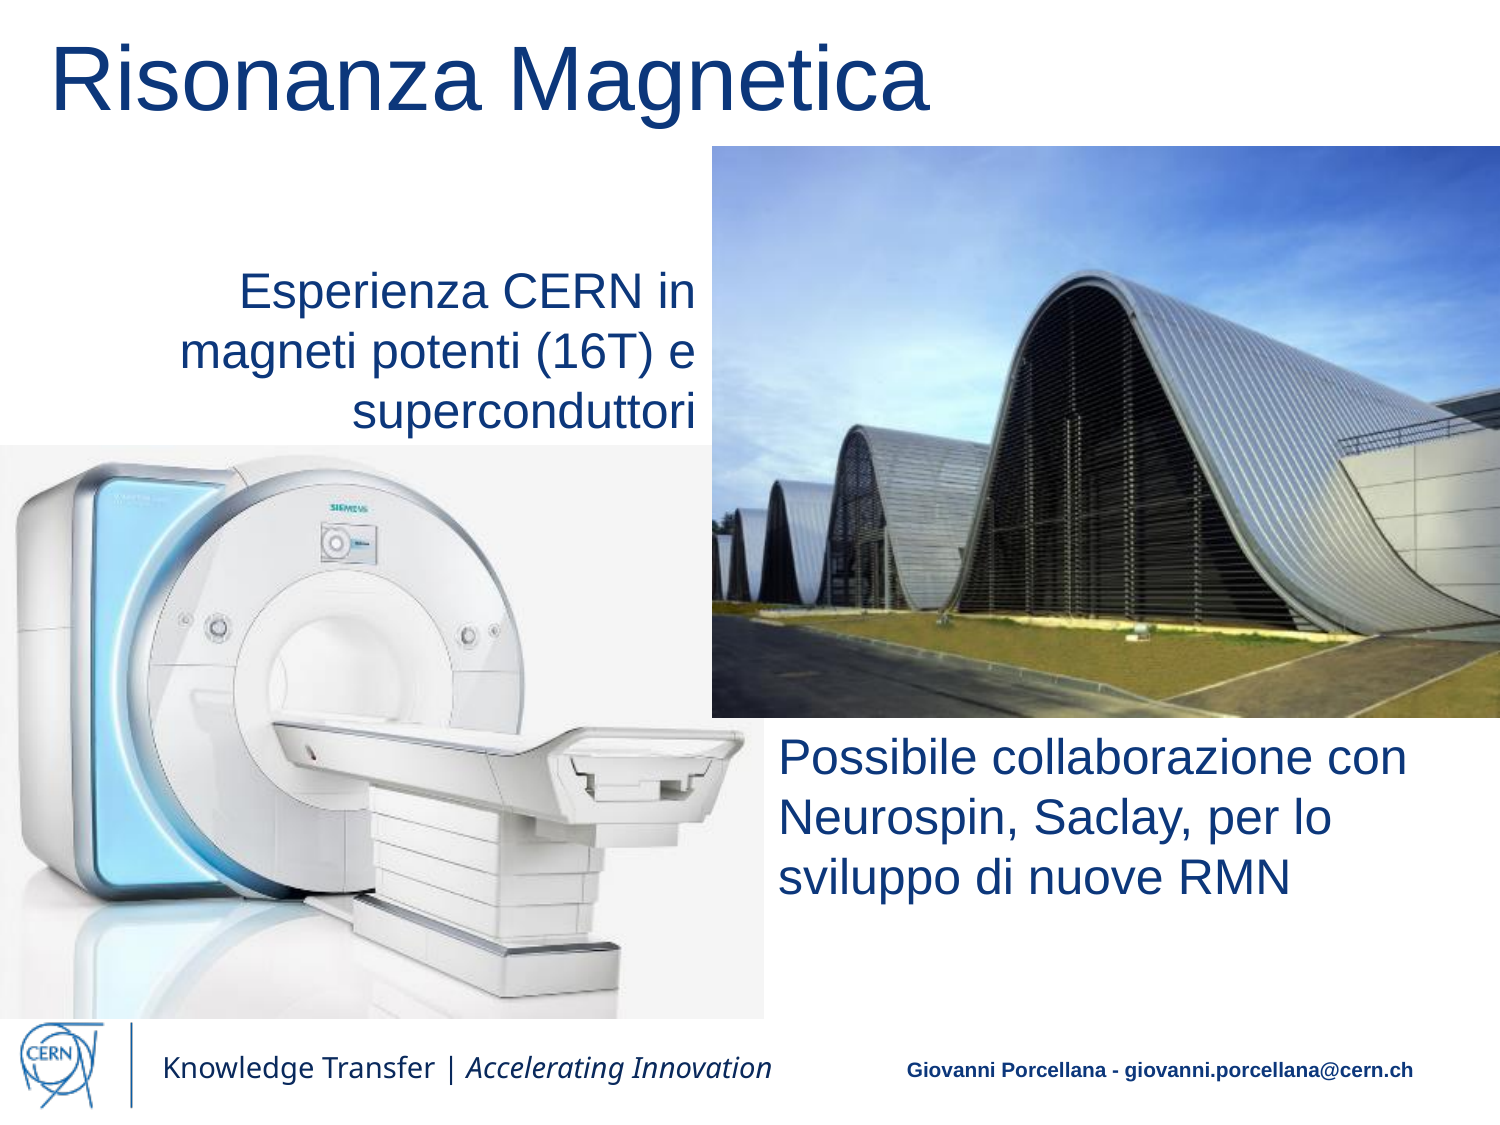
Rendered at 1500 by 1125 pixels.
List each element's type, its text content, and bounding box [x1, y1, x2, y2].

picture [711, 146, 1500, 718]
picture [0, 445, 764, 1019]
text_box Esperienza CERN in magneti potenti (16T) e superconduttori [51, 251, 702, 437]
title Risonanza Magnetica [41, 0, 1392, 147]
text_box Possibile collaborazione con Neurospin, Saclay, per lo sviluppo di nuove RMN [774, 729, 1476, 912]
